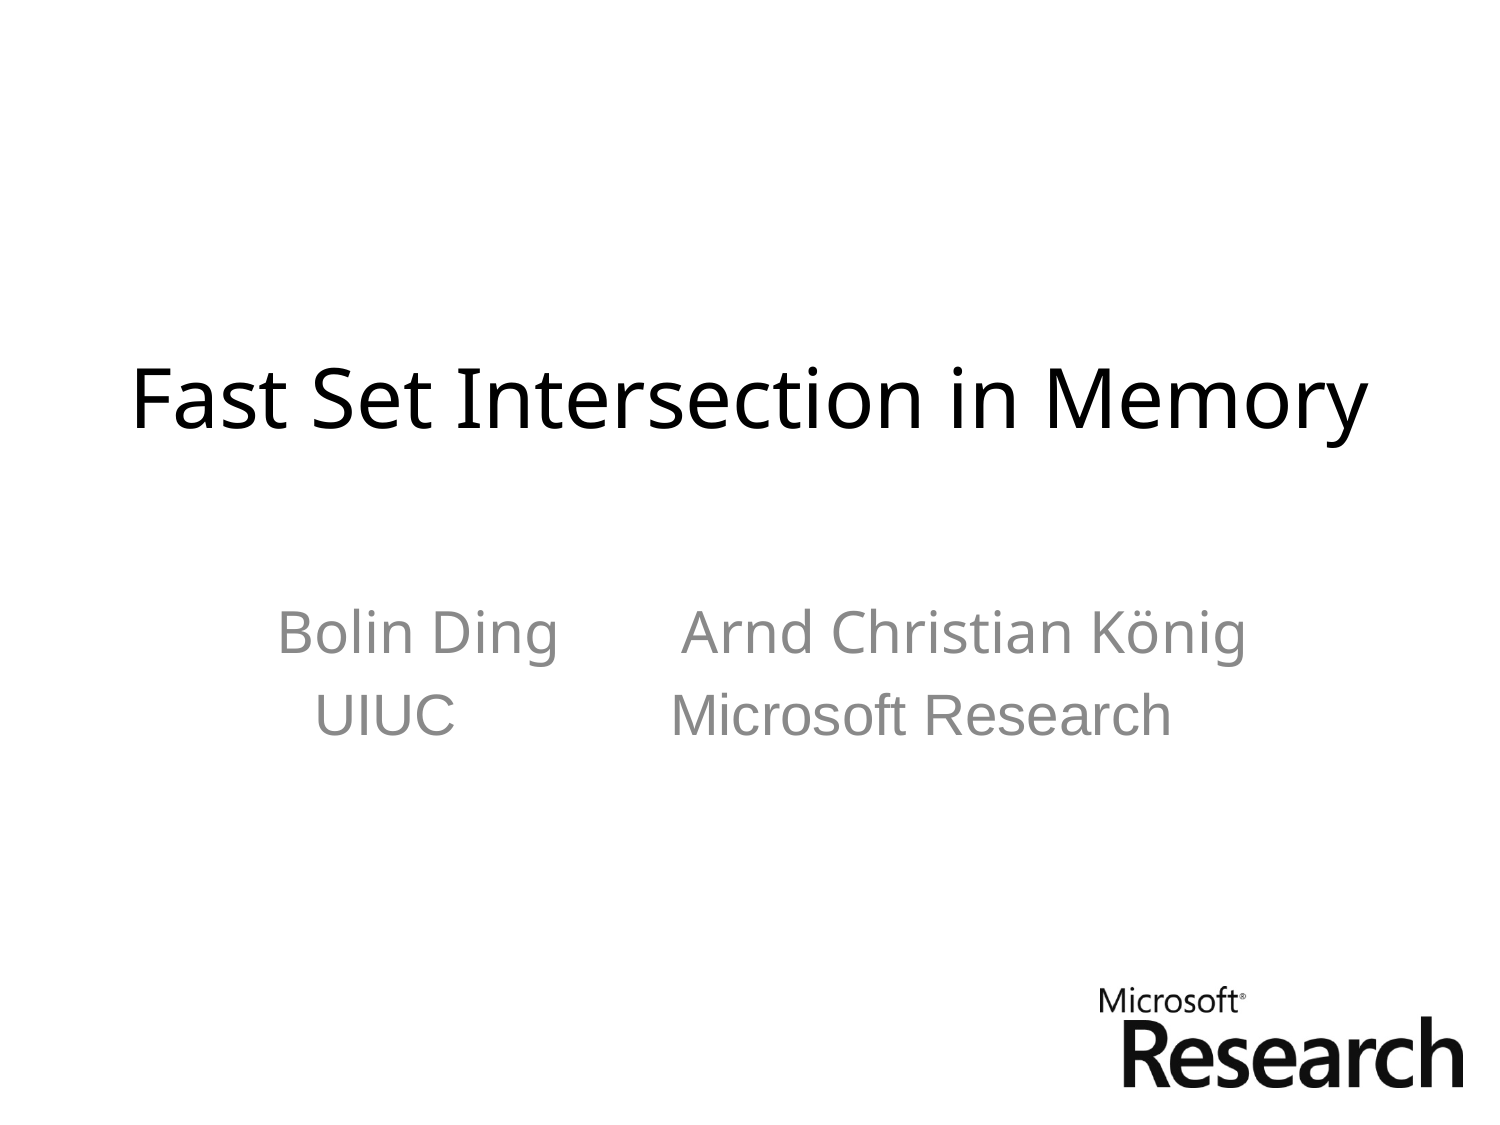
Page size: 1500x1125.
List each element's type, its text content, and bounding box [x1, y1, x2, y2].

title Fast Set Intersection in Memory [50, 275, 1450, 517]
picture [1099, 986, 1463, 1088]
subtitle Bolin Ding Arnd Christian König UIUC Microsoft Research [162, 587, 1363, 875]
